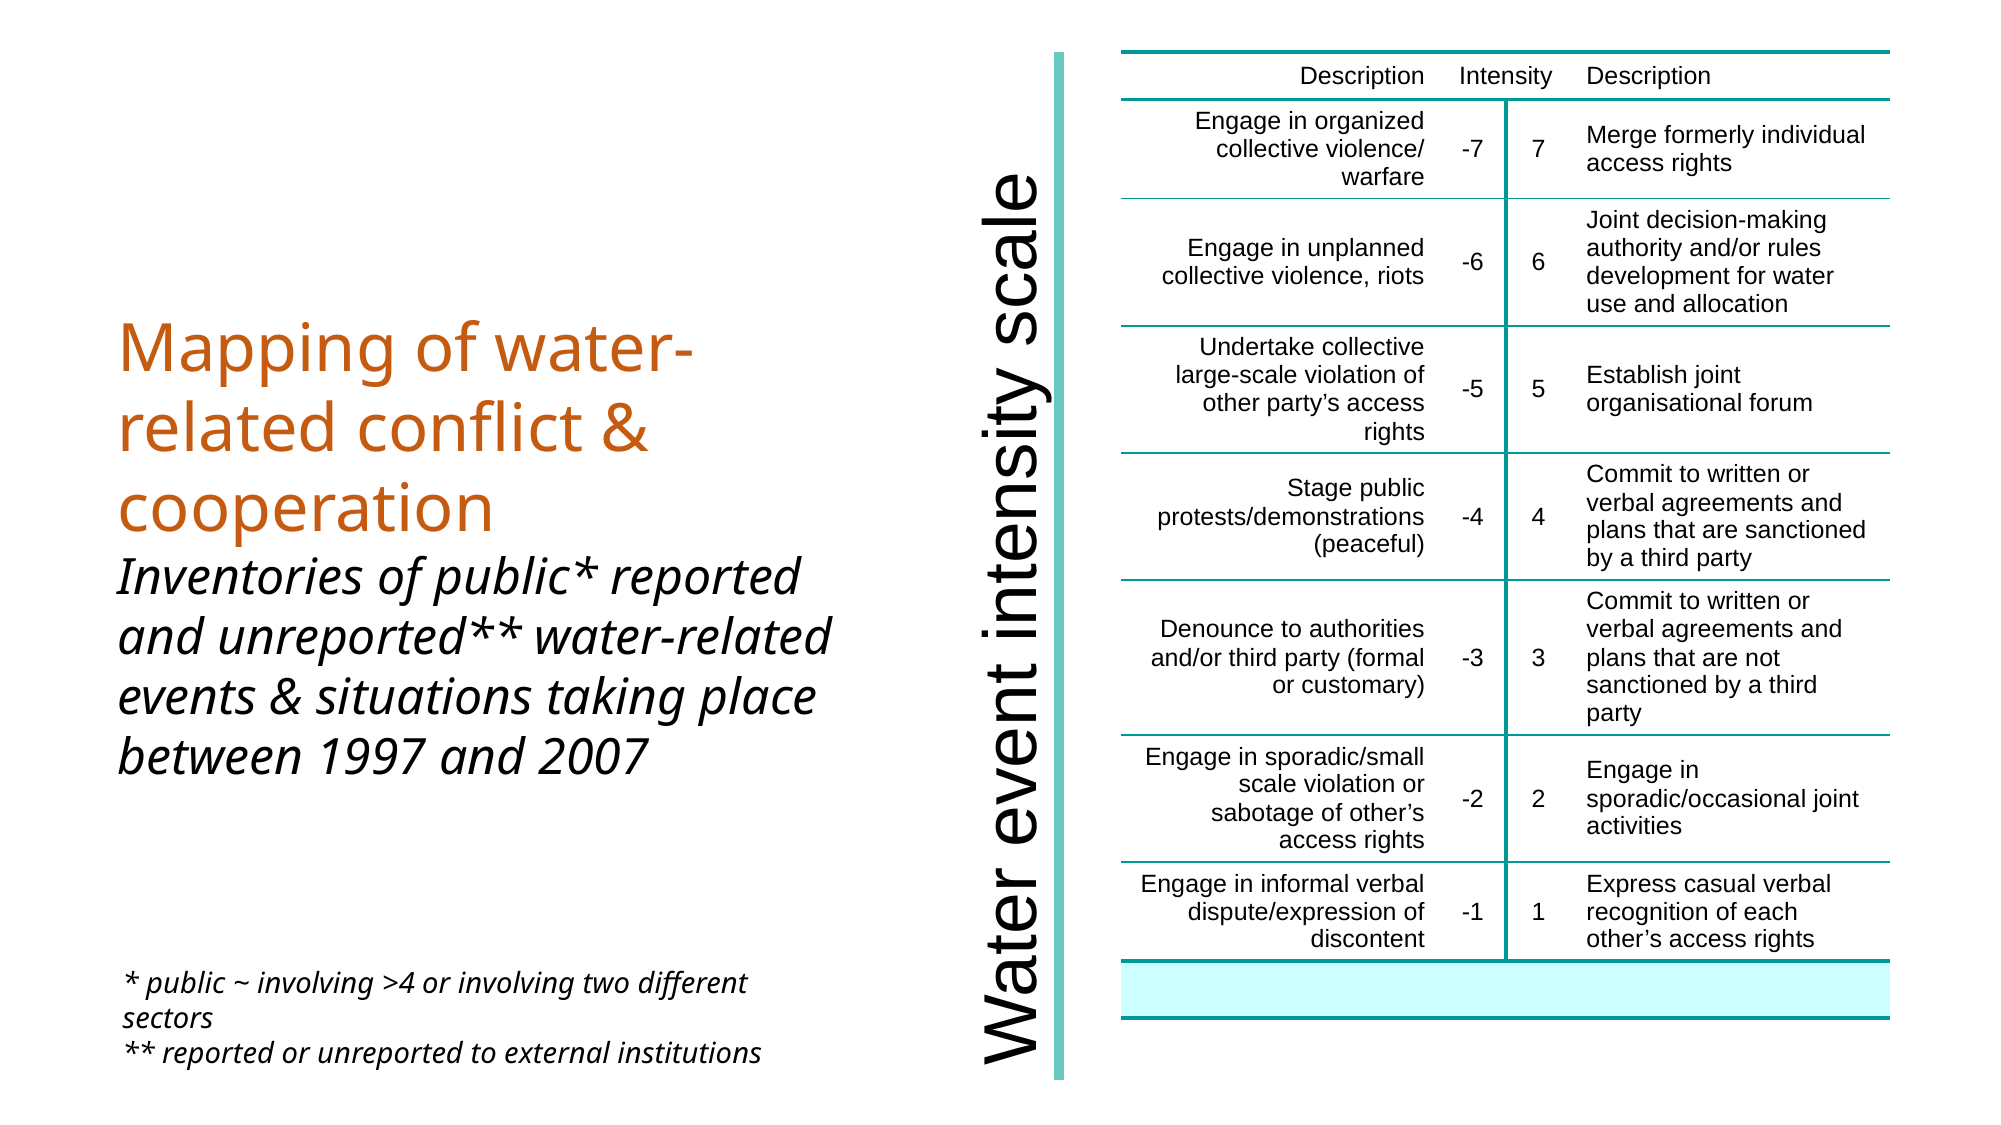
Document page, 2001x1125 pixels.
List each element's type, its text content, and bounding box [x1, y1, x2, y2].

text_box Mapping of water-related conflict & cooperation Inventories of public* reported and unreported** water-related events & situations taking place between 1997 and 2007 [102, 297, 887, 793]
table_cell Engage in sporadic/small scale violation or sabotage of other’s access rights [1121, 736, 1440, 861]
table_cell Commit to written or verbal agreements and plans that are sanctioned by a third party [1571, 454, 1890, 579]
text_box Water event intensity scale [953, 86, 1054, 1080]
table_header Description [1571, 54, 1890, 98]
table_cell 5 [1508, 327, 1571, 452]
table_header Description [1121, 54, 1440, 98]
table_cell Joint decision-making authority and/or rules development for water use and allocation [1571, 199, 1890, 325]
table_cell 1 [1508, 863, 1571, 959]
table_cell Engage in sporadic/occasional joint activities [1571, 736, 1890, 861]
table_cell Engage in unplanned collective violence, riots [1121, 199, 1440, 325]
table_cell [1121, 963, 1440, 1016]
table_cell Stage public protests/demonstrations (peaceful) [1121, 454, 1440, 579]
table_cell 6 [1508, 199, 1571, 325]
table_cell Engage in organized collective violence/ warfare [1121, 101, 1440, 198]
table_cell 7 [1508, 101, 1571, 198]
table_cell Undertake collective large-scale violation of other party’s access rights [1121, 327, 1440, 452]
table_cell Express casual verbal recognition of each other’s access rights [1571, 863, 1890, 959]
table_header Intensity [1440, 54, 1571, 98]
table_cell -4 [1440, 454, 1504, 579]
table_cell Establish joint organisational forum [1571, 327, 1890, 452]
table_cell Engage in informal verbal dispute/expression of discontent [1121, 863, 1440, 959]
table_cell -3 [1440, 581, 1504, 734]
table_cell [1440, 963, 1571, 1016]
table_cell Denounce to authorities and/or third party (formal or customary) [1121, 581, 1440, 734]
table_cell -5 [1440, 327, 1504, 452]
table_cell 2 [1508, 736, 1571, 861]
table_cell Commit to written or verbal agreements and plans that are not sanctioned by a third party [1571, 581, 1890, 734]
table_cell Merge formerly individual access rights [1571, 101, 1890, 198]
text_box * public ~ involving >4 or involving two different sectors ** reported or unreported to external institutions [107, 956, 816, 1077]
table_cell -6 [1440, 199, 1504, 325]
table_cell 3 [1508, 581, 1571, 734]
table_cell [1571, 963, 1890, 1016]
table_cell -7 [1440, 101, 1504, 198]
table_cell 4 [1508, 454, 1571, 579]
table_cell -2 [1440, 736, 1504, 861]
table_cell -1 [1440, 863, 1504, 959]
